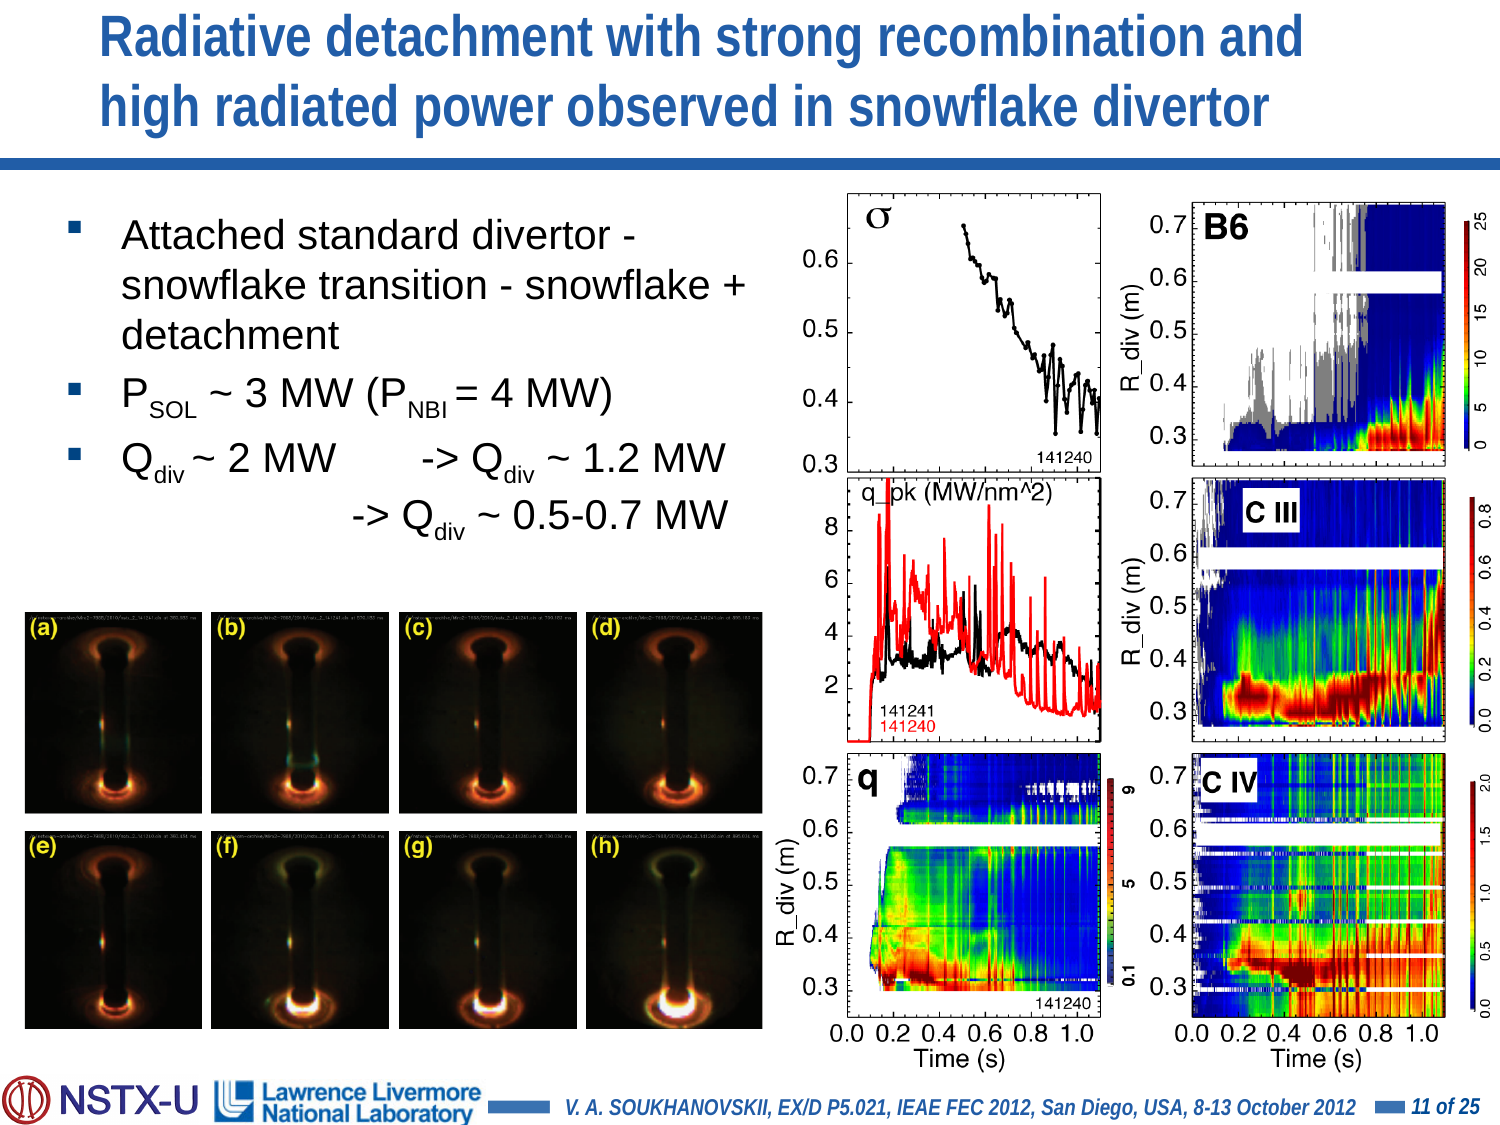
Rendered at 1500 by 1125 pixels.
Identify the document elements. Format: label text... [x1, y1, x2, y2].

picture [24, 612, 763, 1030]
picture [772, 174, 1498, 1079]
picture [0, 1074, 199, 1125]
picture [212, 1079, 488, 1125]
title Radiative detachment with strong recombination and high radiated power observed in snowflake divertor [99, 12, 1413, 146]
list Attached standard divertor - snowflake transition - snowflake + detachment PSOL ~ 3 MW (PNBI = 4 MW) Qdiv ~ 2 MW -> Qdiv ~ 1.2 MW -> Qdiv ~ 0.5-0.7 MW [50, 200, 767, 563]
